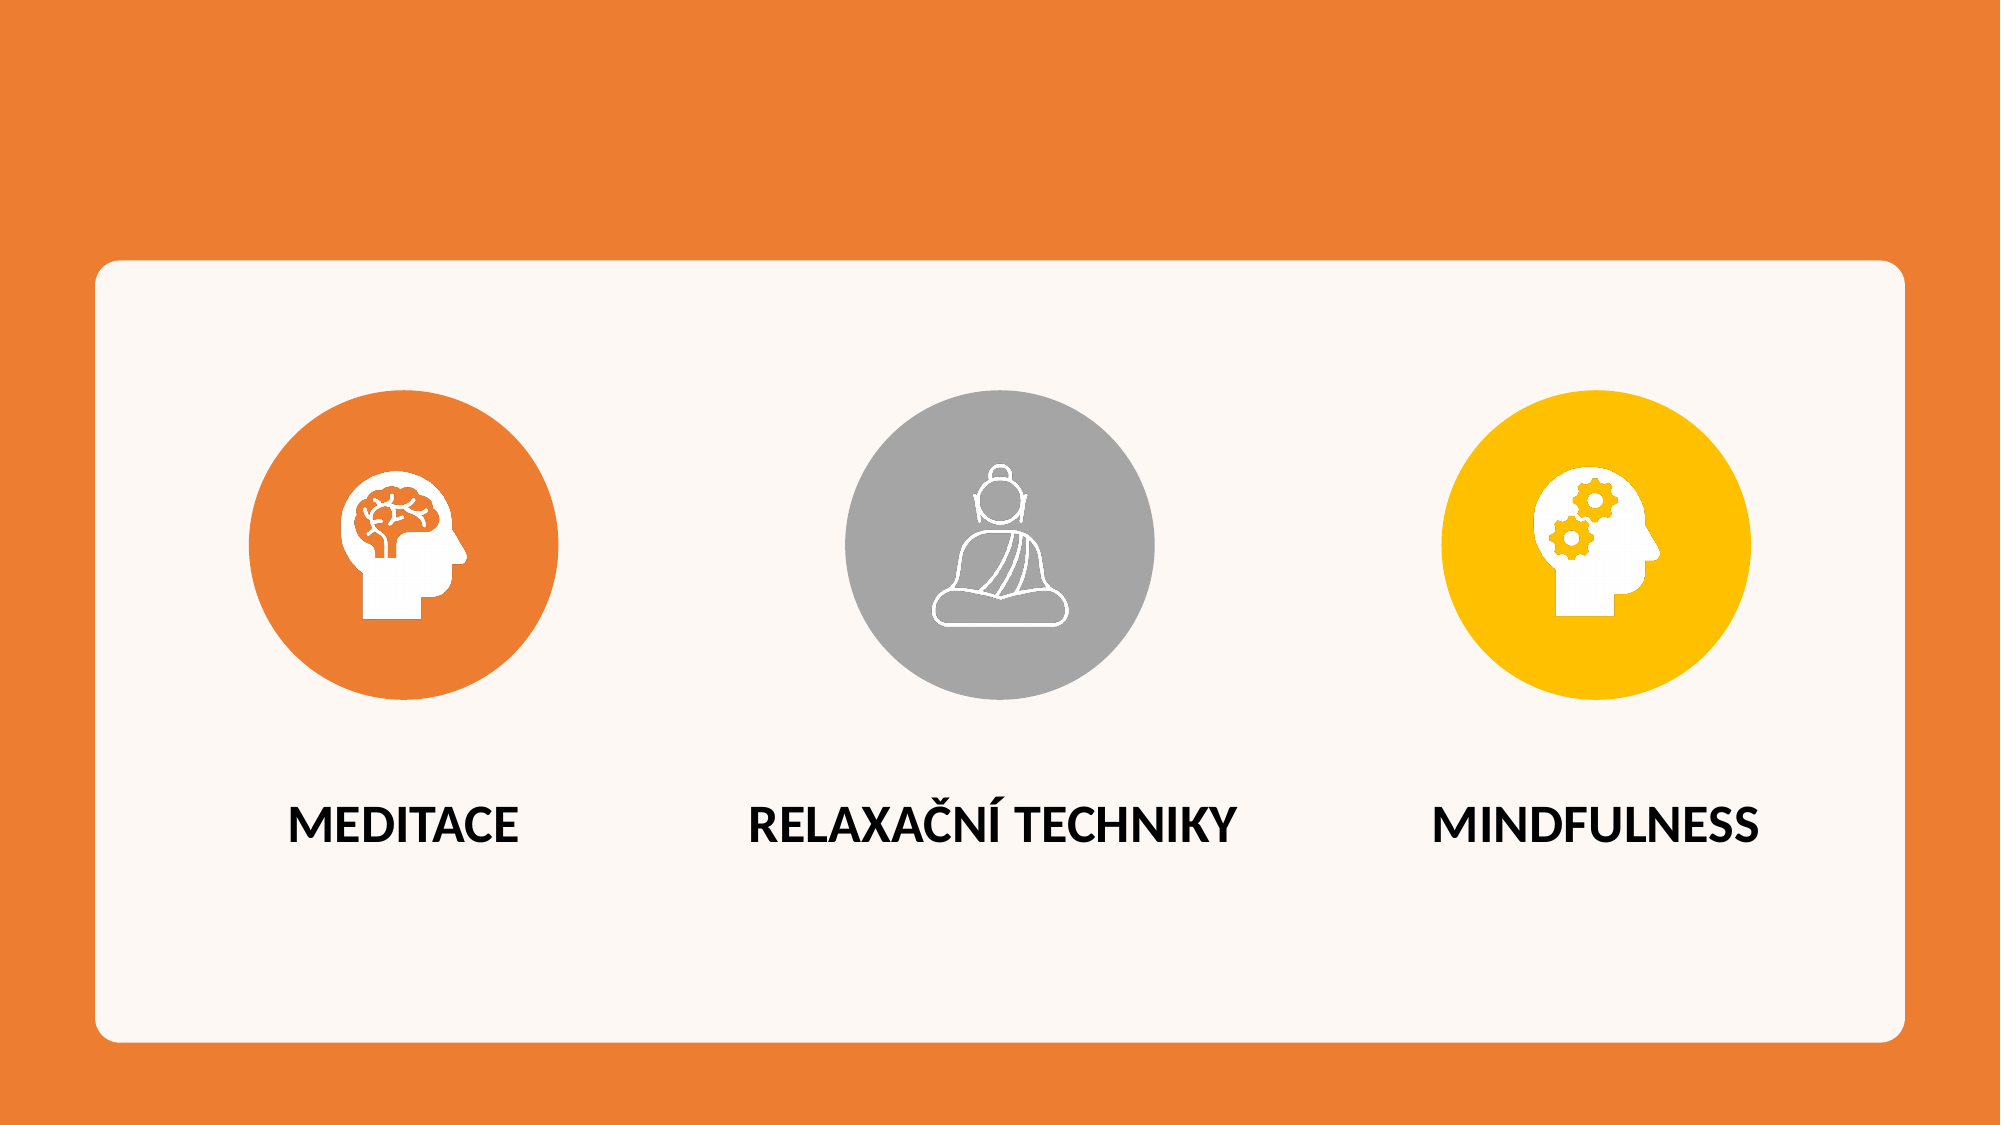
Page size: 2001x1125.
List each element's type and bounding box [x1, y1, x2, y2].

text_box [94, 259, 1906, 1044]
list [137, 295, 1863, 1010]
text_box [0, 0, 2000, 1125]
